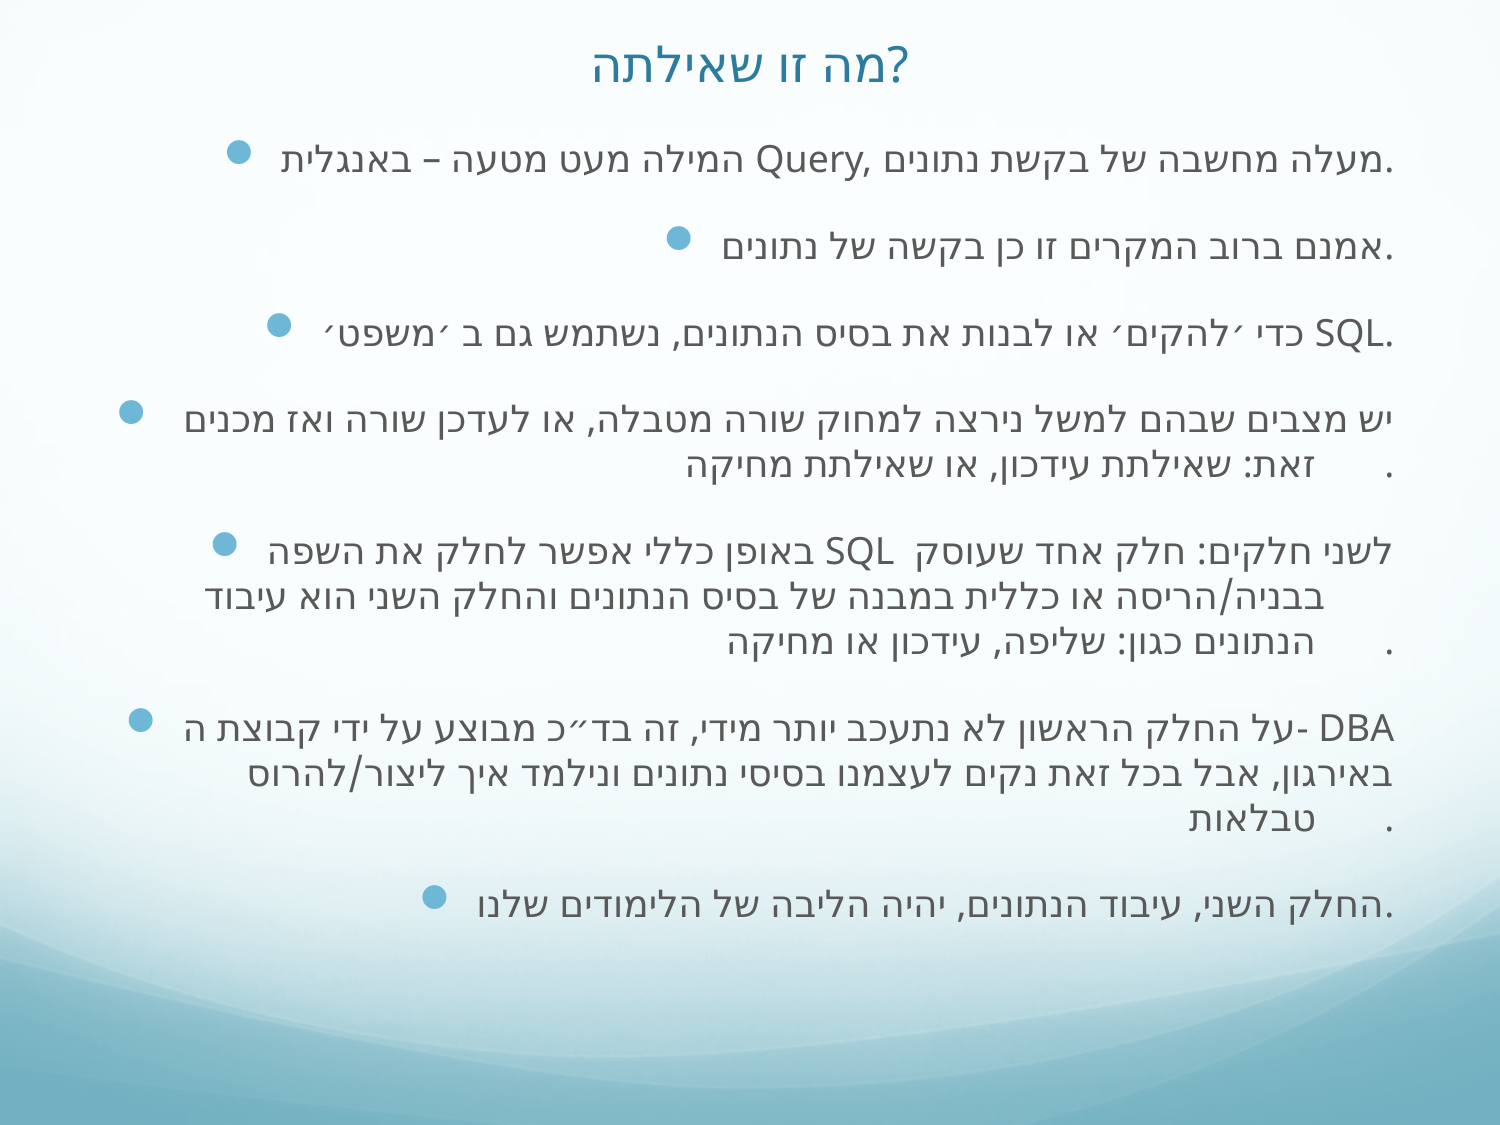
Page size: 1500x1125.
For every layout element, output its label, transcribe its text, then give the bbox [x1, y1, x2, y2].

list המילה מעט מטעה – באנגלית Query, מעלה מחשבה של בקשת נתונים. אמנם ברוב המקרים זו כן בקשה של נתונים. כדי ׳להקים׳ או לבנות את בסיס הנתונים, נשתמש גם ב ׳משפט׳ SQL. יש מצבים שבהם למשל נירצה למחוק שורה מטבלה, או לעדכן שורה ואז מכנים זאת: שאילתת עידכון, או שאילתת מחיקה. באופן כללי אפשר לחלק את השפה SQL לשני חלקים: חלק אחד שעוסק בבניה/הריסה או כללית במבנה של בסיס הנתונים והחלק השני הוא עיבוד הנתונים כגון: שליפה, עידכון או מחיקה. על החלק הראשון לא נתעכב יותר מידי, זה בד״כ מבוצע על ידי קבוצת ה- DBA באירגון, אבל בכל זאת נקים לעצמנו בסיסי נתונים ונילמד איך ליצור/להרוס טבלאות. החלק השני, עיבוד הנתונים, יהיה הליבה של הלימודים שלנו. [90, 127, 1410, 975]
title מה זו שאילתה? [90, 17, 1410, 100]
